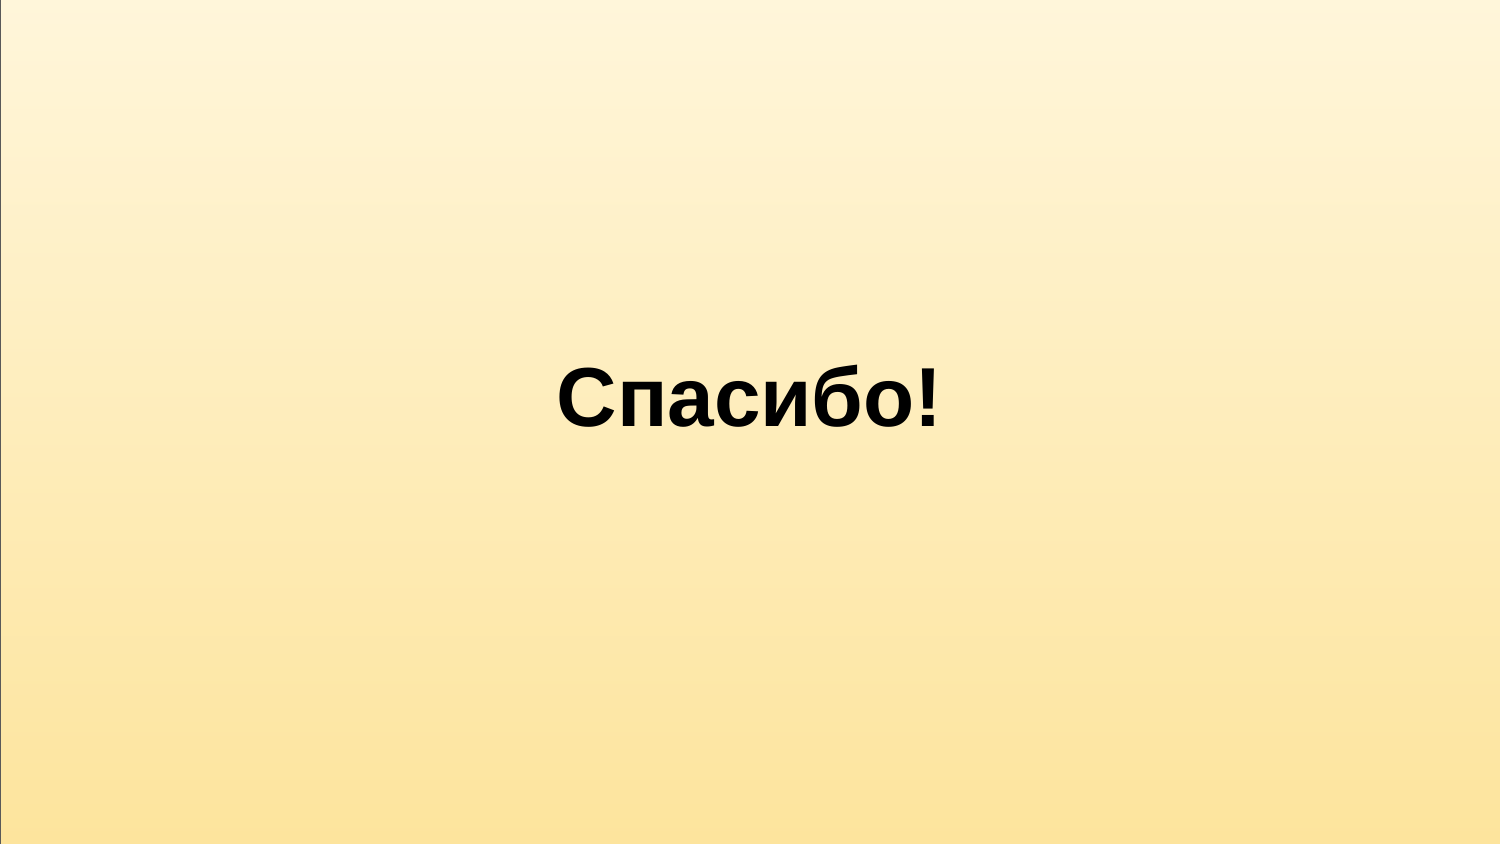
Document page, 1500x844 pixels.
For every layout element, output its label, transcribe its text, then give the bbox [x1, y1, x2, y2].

title Спасибо! [51, 327, 1449, 422]
text_box [0, 0, 1500, 844]
